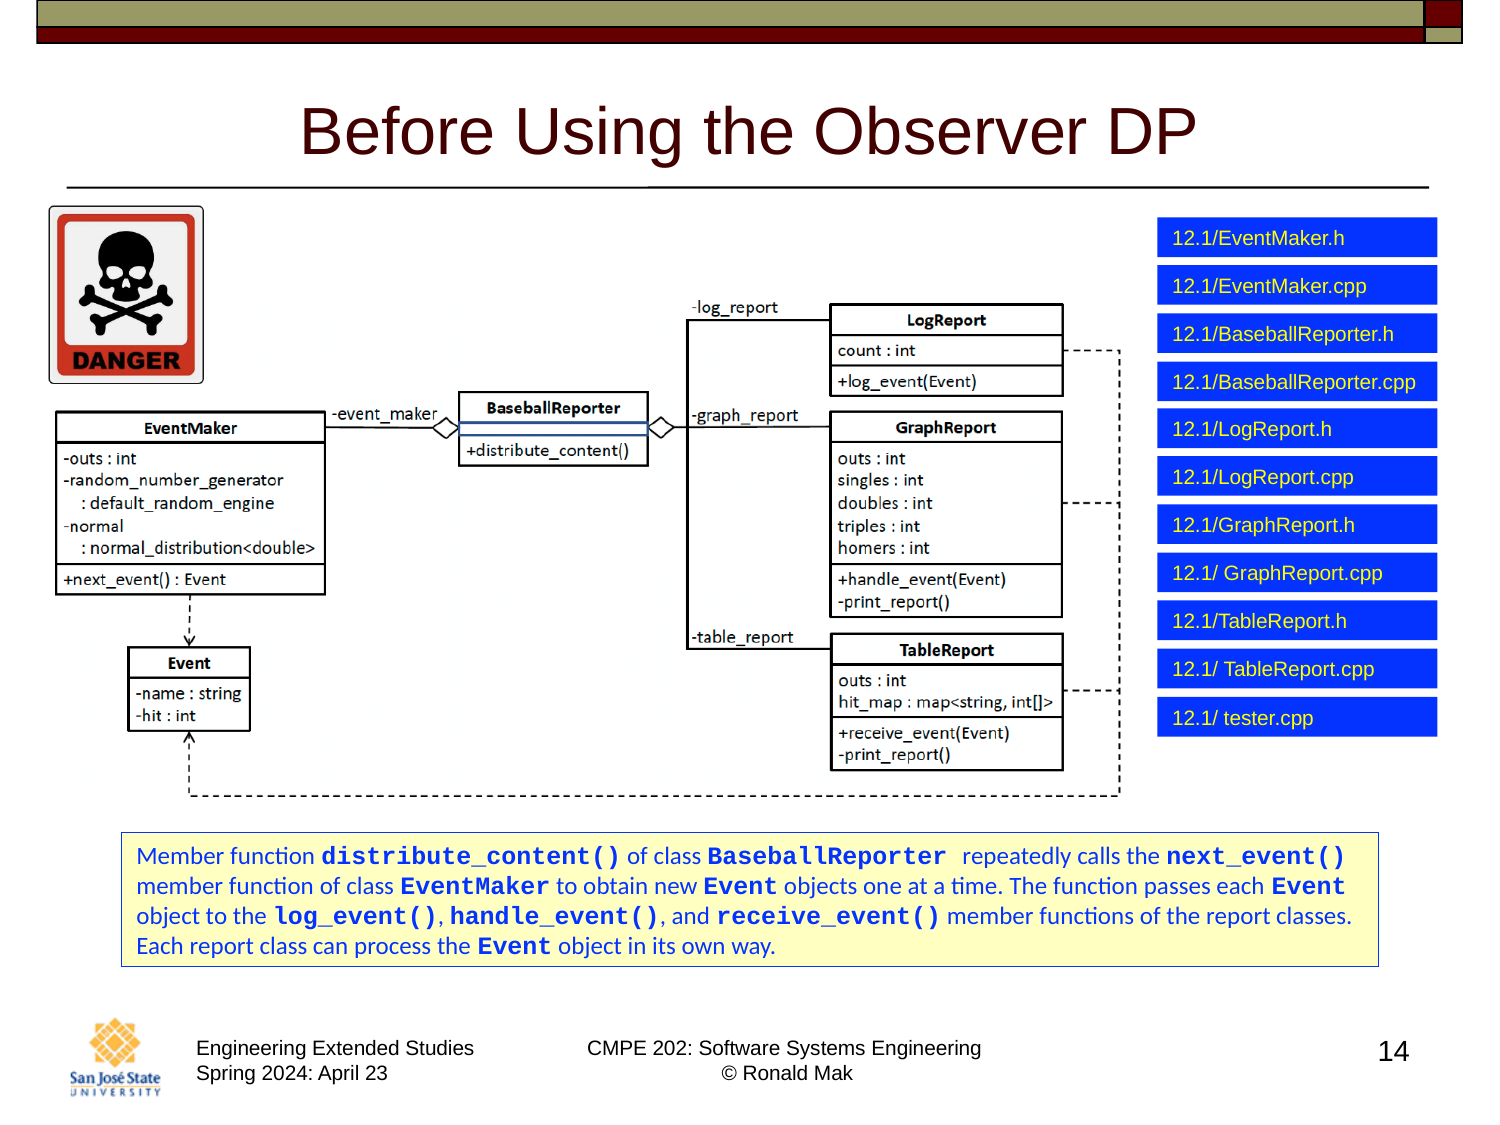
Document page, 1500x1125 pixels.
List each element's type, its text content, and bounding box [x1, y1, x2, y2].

text_box 12.1/EventMaker.h [1157, 217, 1438, 258]
picture [44, 201, 1125, 803]
title Before Using the Observer DP [75, 67, 1425, 175]
text_box 12.1/ tester.cpp [1157, 696, 1438, 737]
picture [60, 1012, 166, 1112]
text_box 12.1/LogReport.h [1157, 408, 1438, 449]
text_box Member function distribute_content() of class BaseballReporter repeatedly calls the next_event() member function of class EventMaker to obtain new Event objects one at a time. The function passes each Event object to the log_event(), handle_event(), and receive_event() member functions of the report classes. Each report class can process the Event object in its own way. [121, 832, 1379, 967]
text_box 12.1/TableReport.h [1157, 600, 1438, 641]
text_box 12.1/ GraphReport.cpp [1157, 552, 1438, 593]
text_box 12.1/BaseballReporter.h [1157, 313, 1438, 353]
text_box 12.1/LogReport.cpp [1157, 456, 1438, 496]
text_box 12.1/GraphReport.h [1157, 504, 1438, 544]
slide_number 14 [1305, 1025, 1425, 1100]
text_box 12.1/ TableReport.cpp [1157, 648, 1438, 689]
text_box 12.1/BaseballReporter.cpp [1157, 361, 1438, 402]
text_box 12.1/EventMaker.cpp [1157, 265, 1438, 305]
